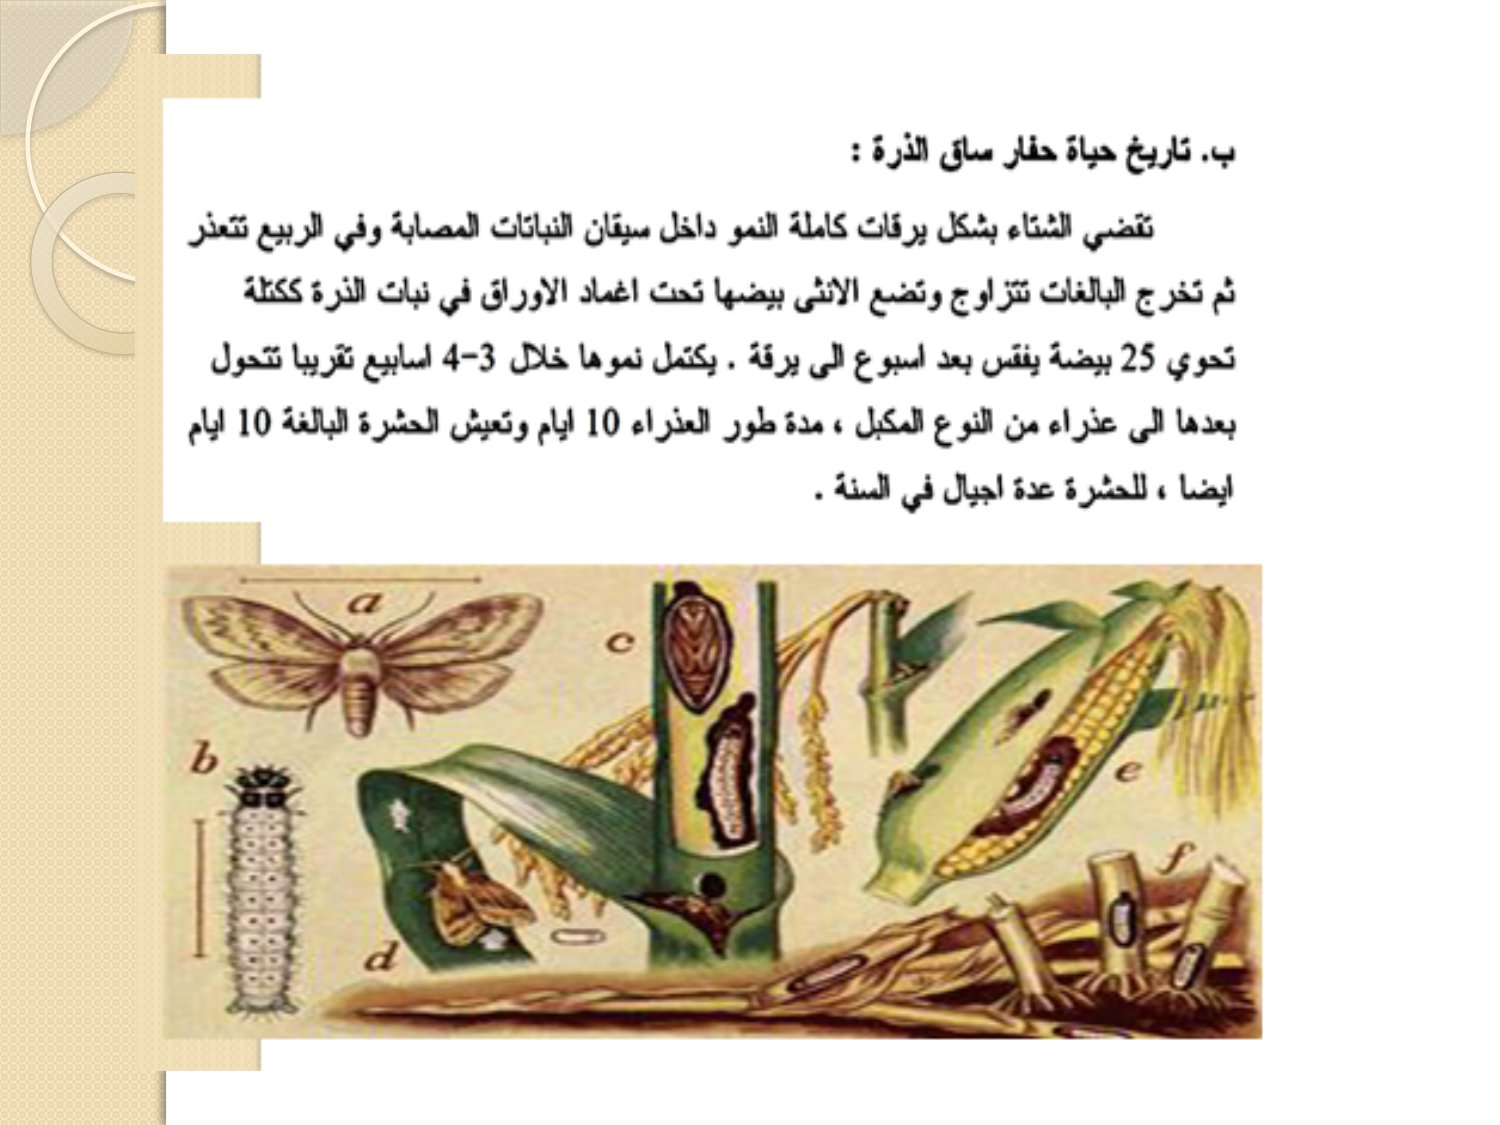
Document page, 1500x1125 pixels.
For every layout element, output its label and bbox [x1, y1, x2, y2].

list [135, 54, 1282, 1071]
